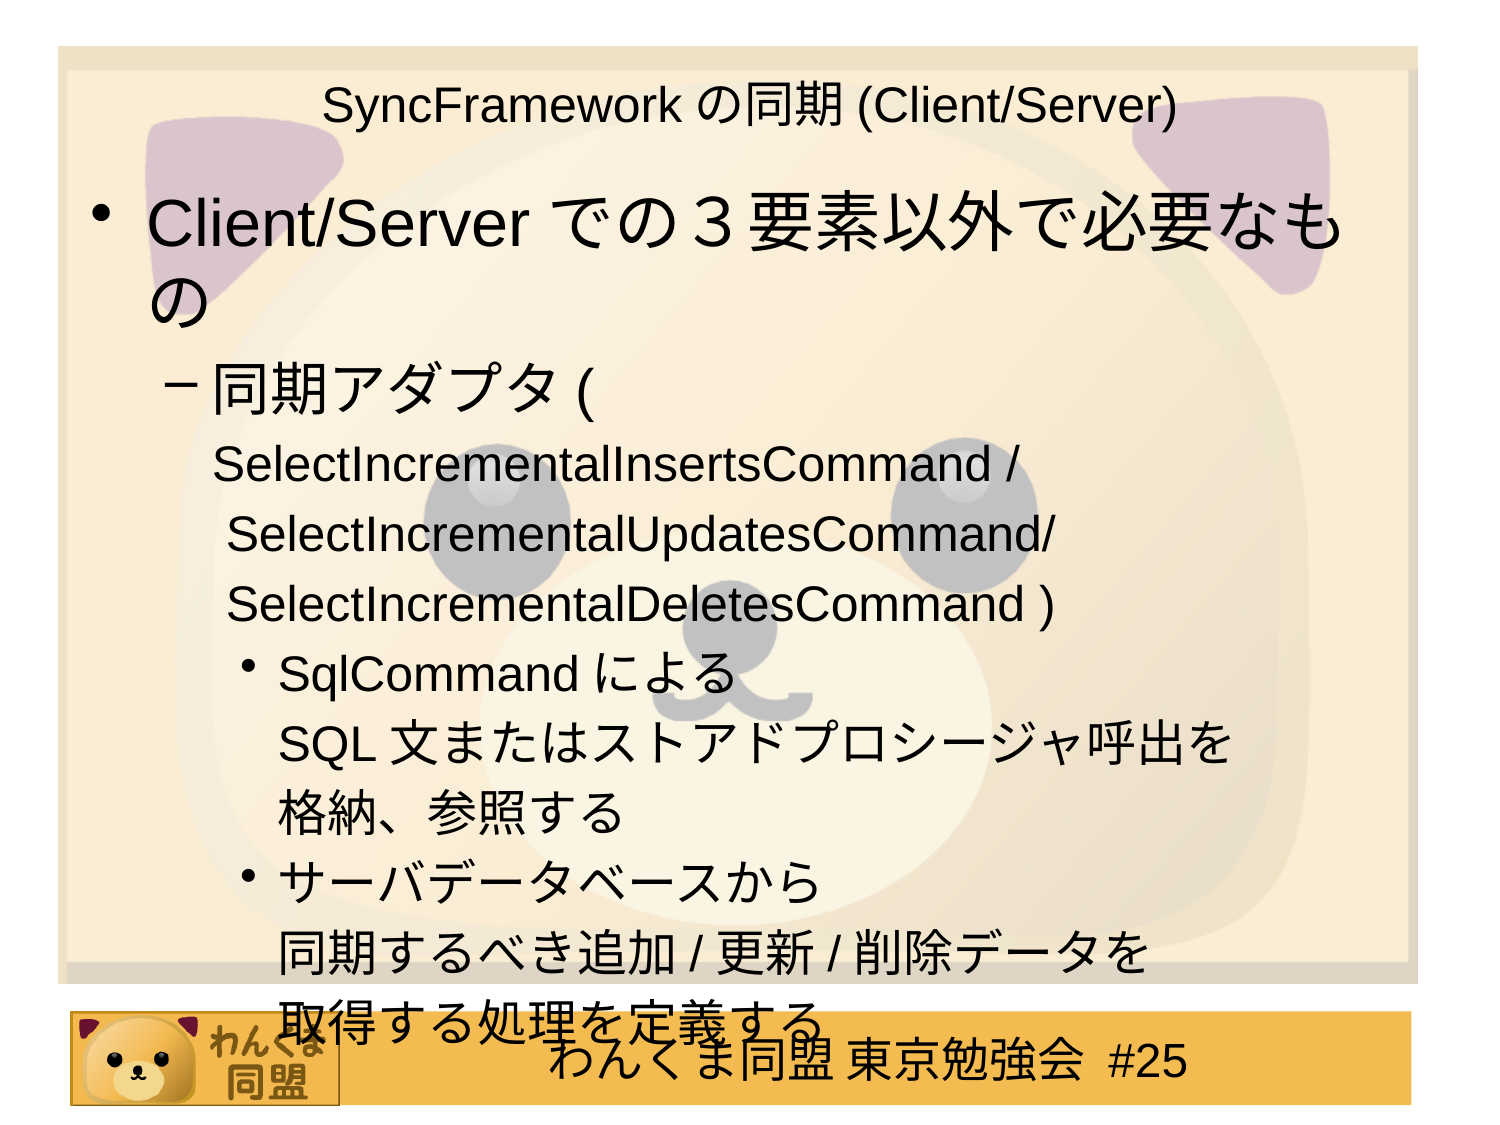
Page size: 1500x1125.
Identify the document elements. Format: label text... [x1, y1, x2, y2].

list Client/Serverでの３要素以外で必要なもの 同期アダプタ( SelectIncrementalInsertsCommand / SelectIncrementalUpdatesCommand/ SelectIncrementalDeletesCommand ) SqlCommandによる SQL文またはストアドプロシージャ呼出を 格納、参照する サーバデータベースから 同期するべき追加/更新/削除データを 取得する処理を定義する [74, 172, 1426, 1006]
title SyncFrameworkの同期(Client/Server) [74, 44, 1426, 162]
picture [58, 46, 1418, 984]
picture [70, 1011, 340, 1106]
